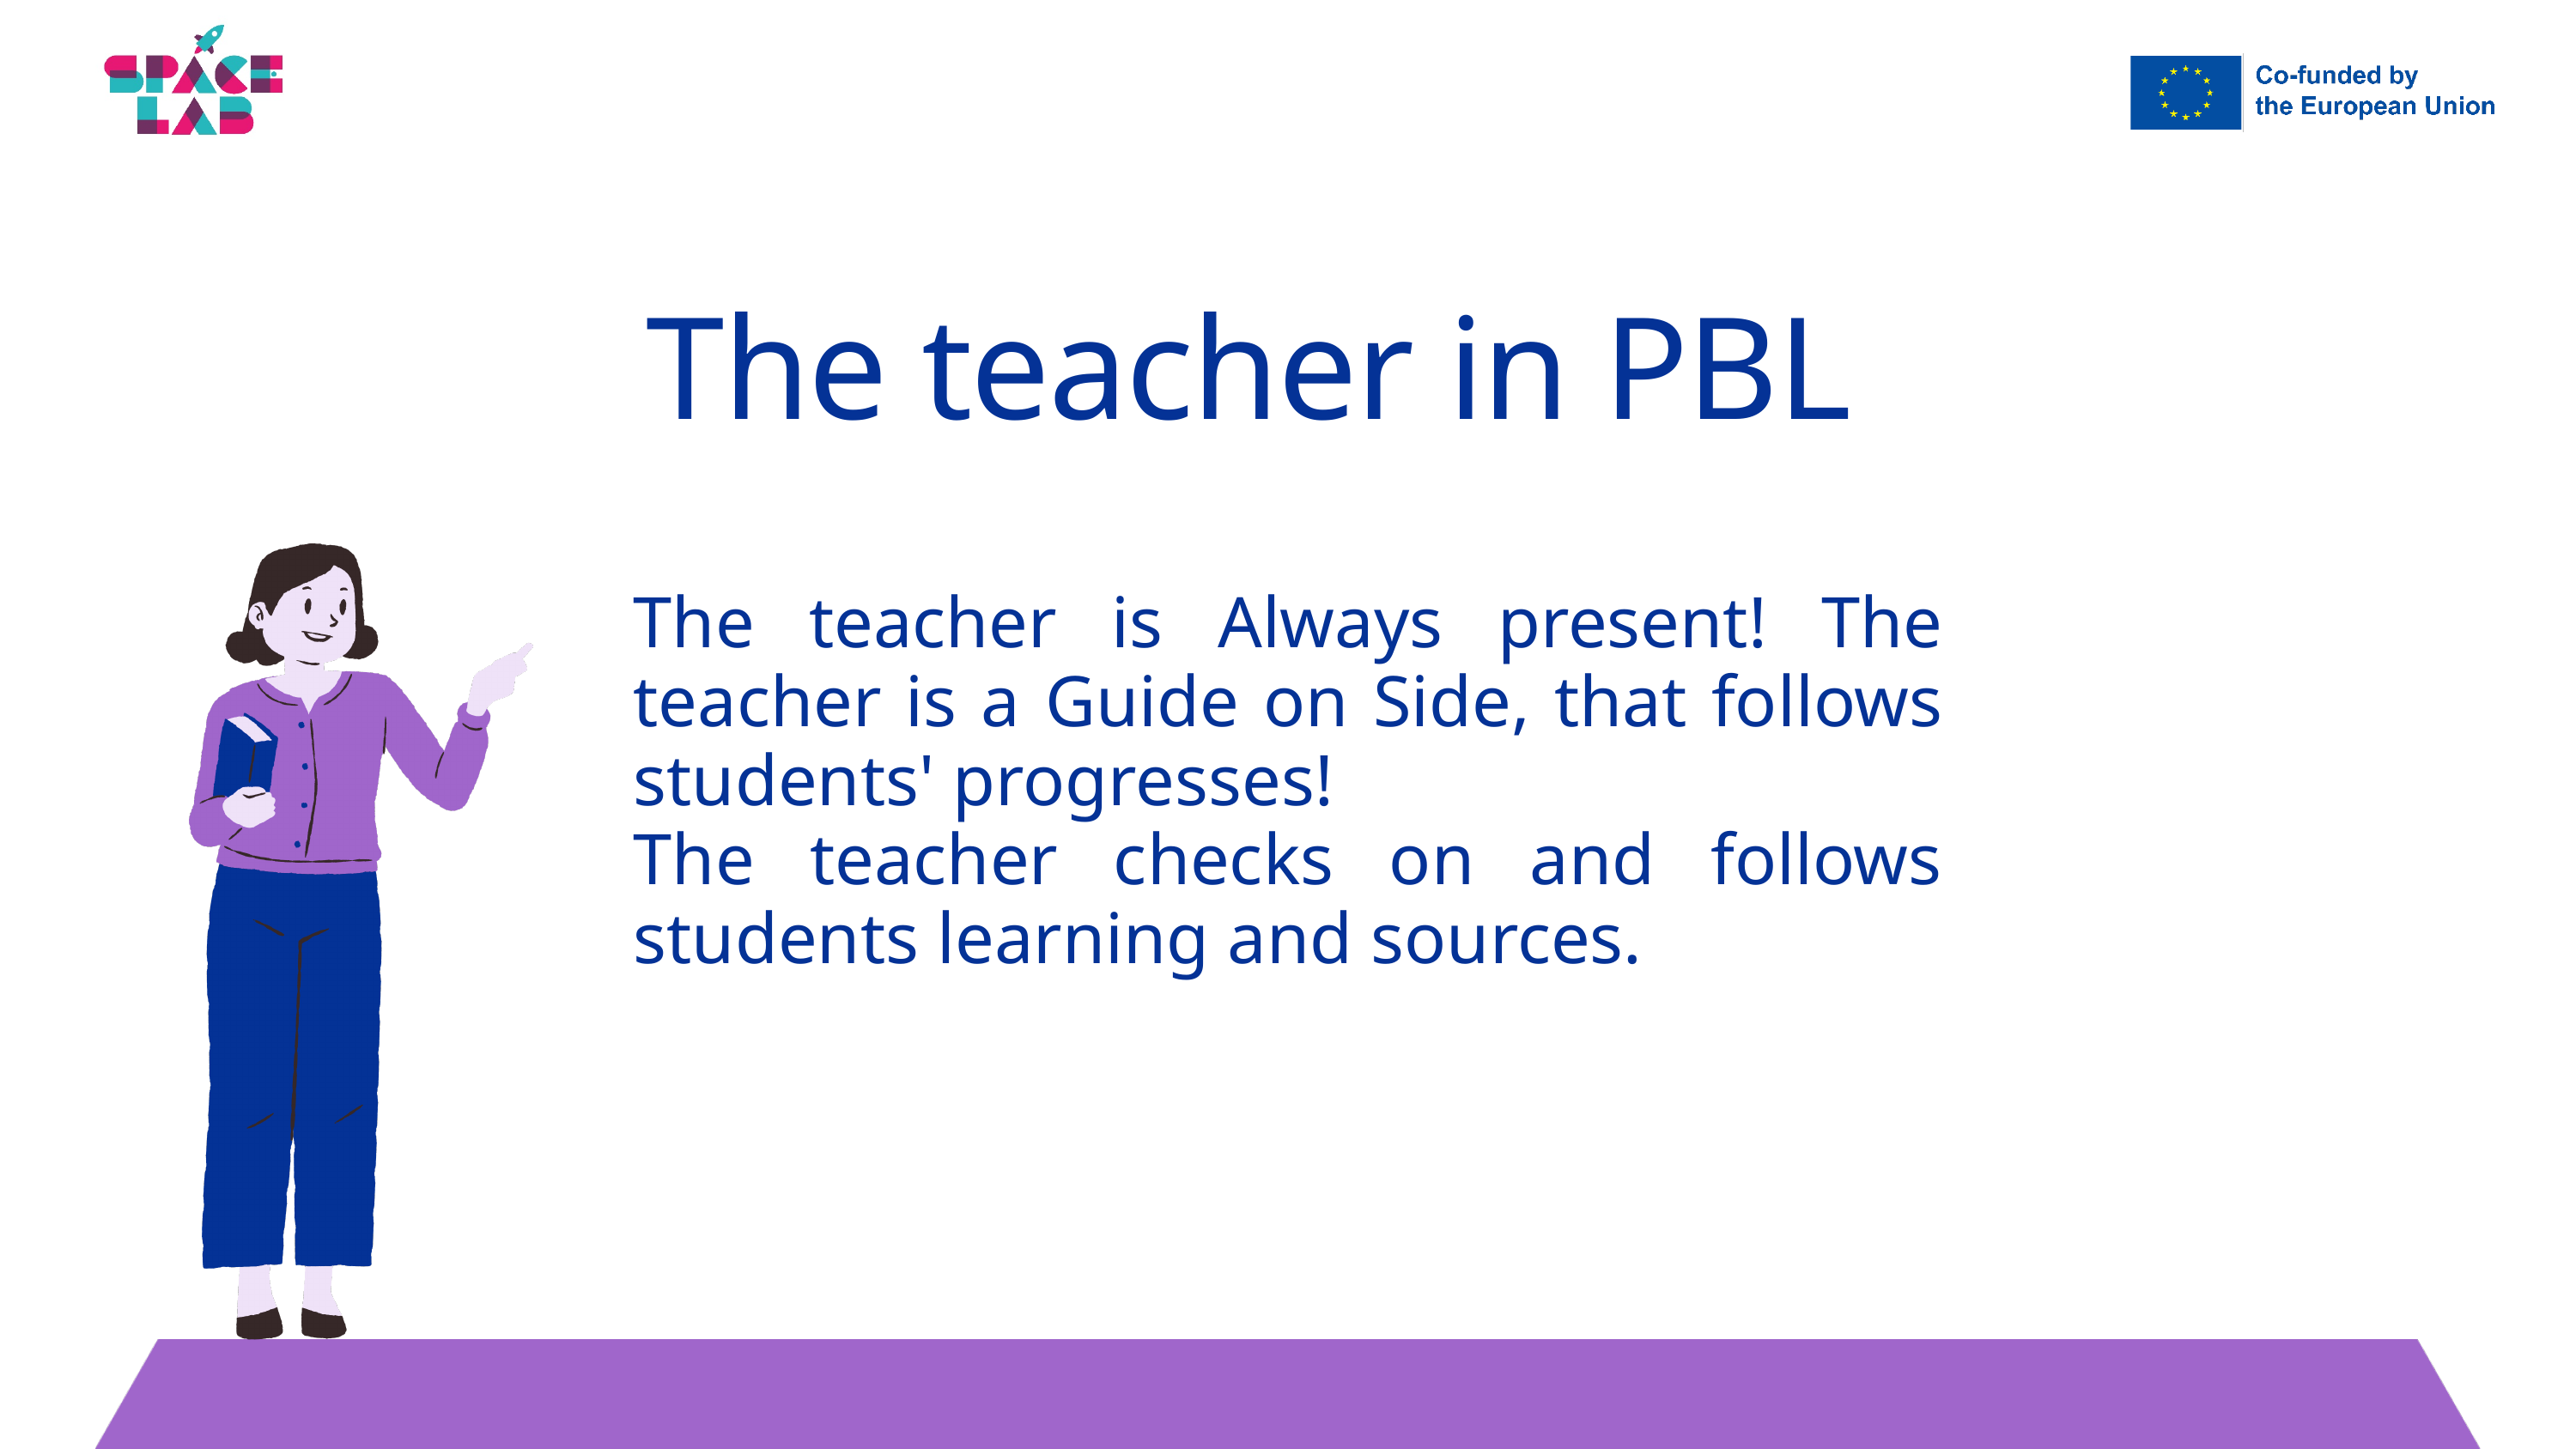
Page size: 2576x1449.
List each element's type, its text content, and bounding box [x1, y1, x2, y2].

picture [95, 15, 290, 142]
text_box The teacher is Always present! The teacher is a Guide on Side, that follows students' progresses! The teacher checks on and follows students learning and sources. [633, 582, 1943, 978]
picture [2124, 50, 2523, 135]
picture [95, 543, 2481, 1449]
text_box The teacher in PBL [646, 286, 1930, 448]
